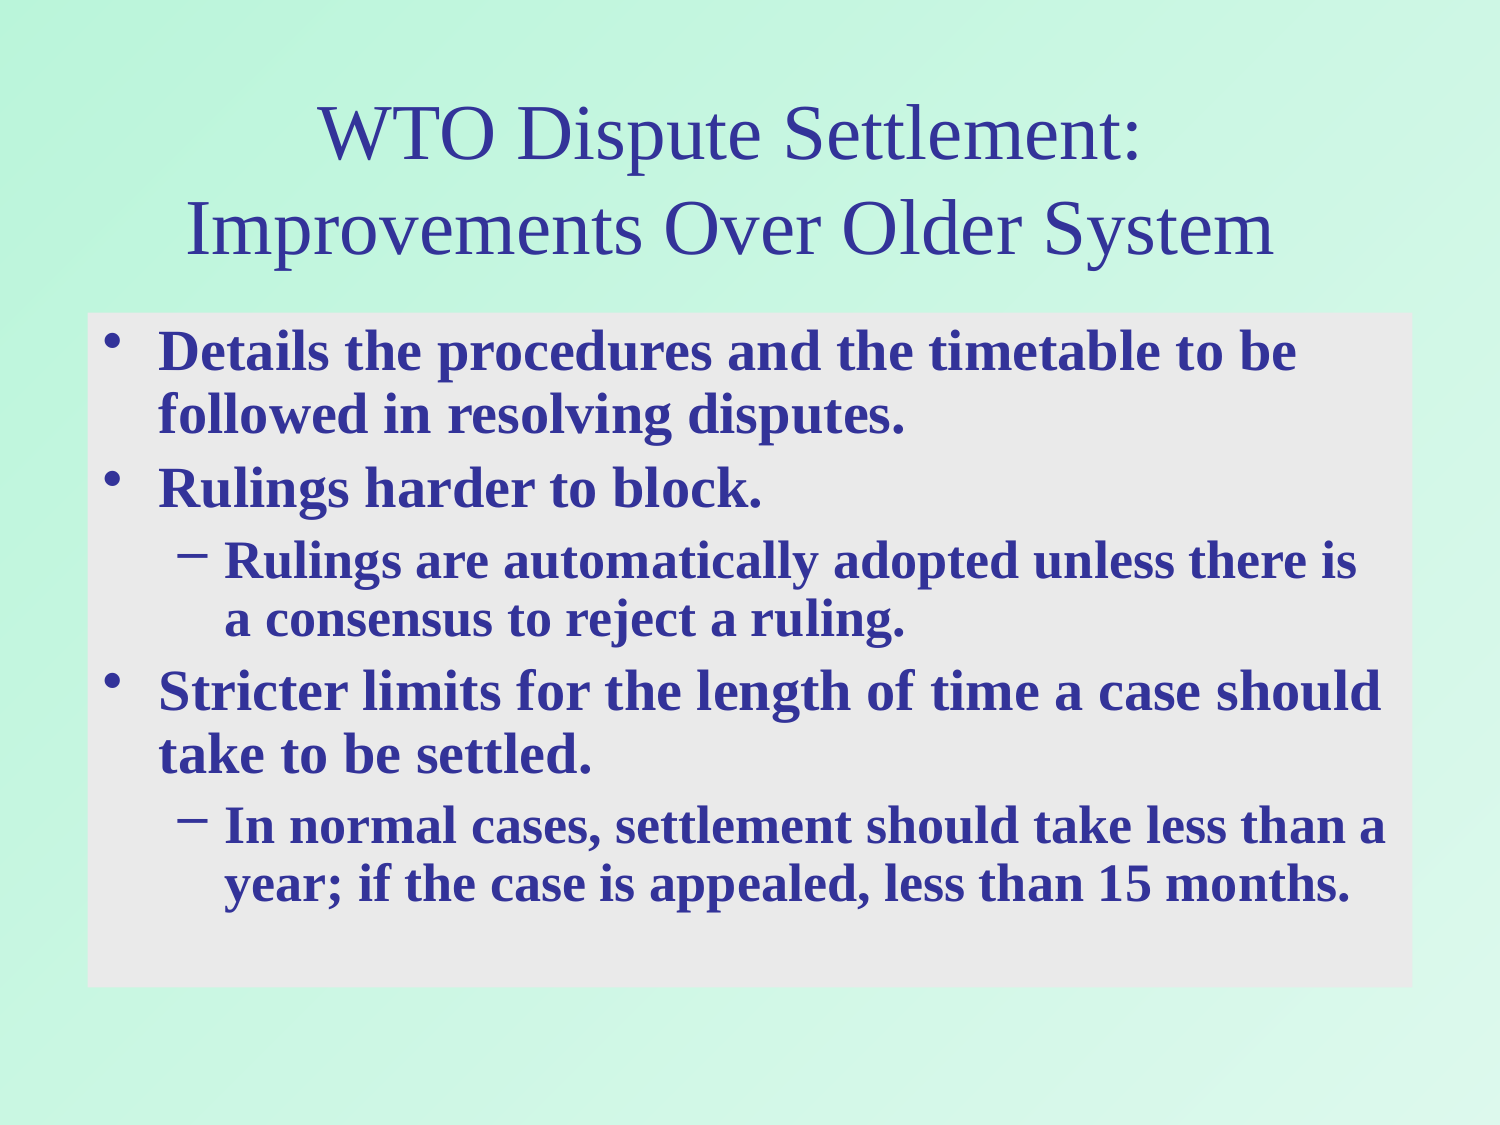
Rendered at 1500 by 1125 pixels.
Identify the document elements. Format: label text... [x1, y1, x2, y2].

list Details the procedures and the timetable to be followed in resolving disputes. Rulings harder to block. Rulings are automatically adopted unless there is a consensus to reject a ruling. Stricter limits for the length of time a case should take to be settled. In normal cases, settlement should take less than a year; if the case is appealed, less than 15 months. [87, 312, 1413, 988]
title WTO Dispute Settlement: Improvements Over Older System [62, 74, 1401, 276]
